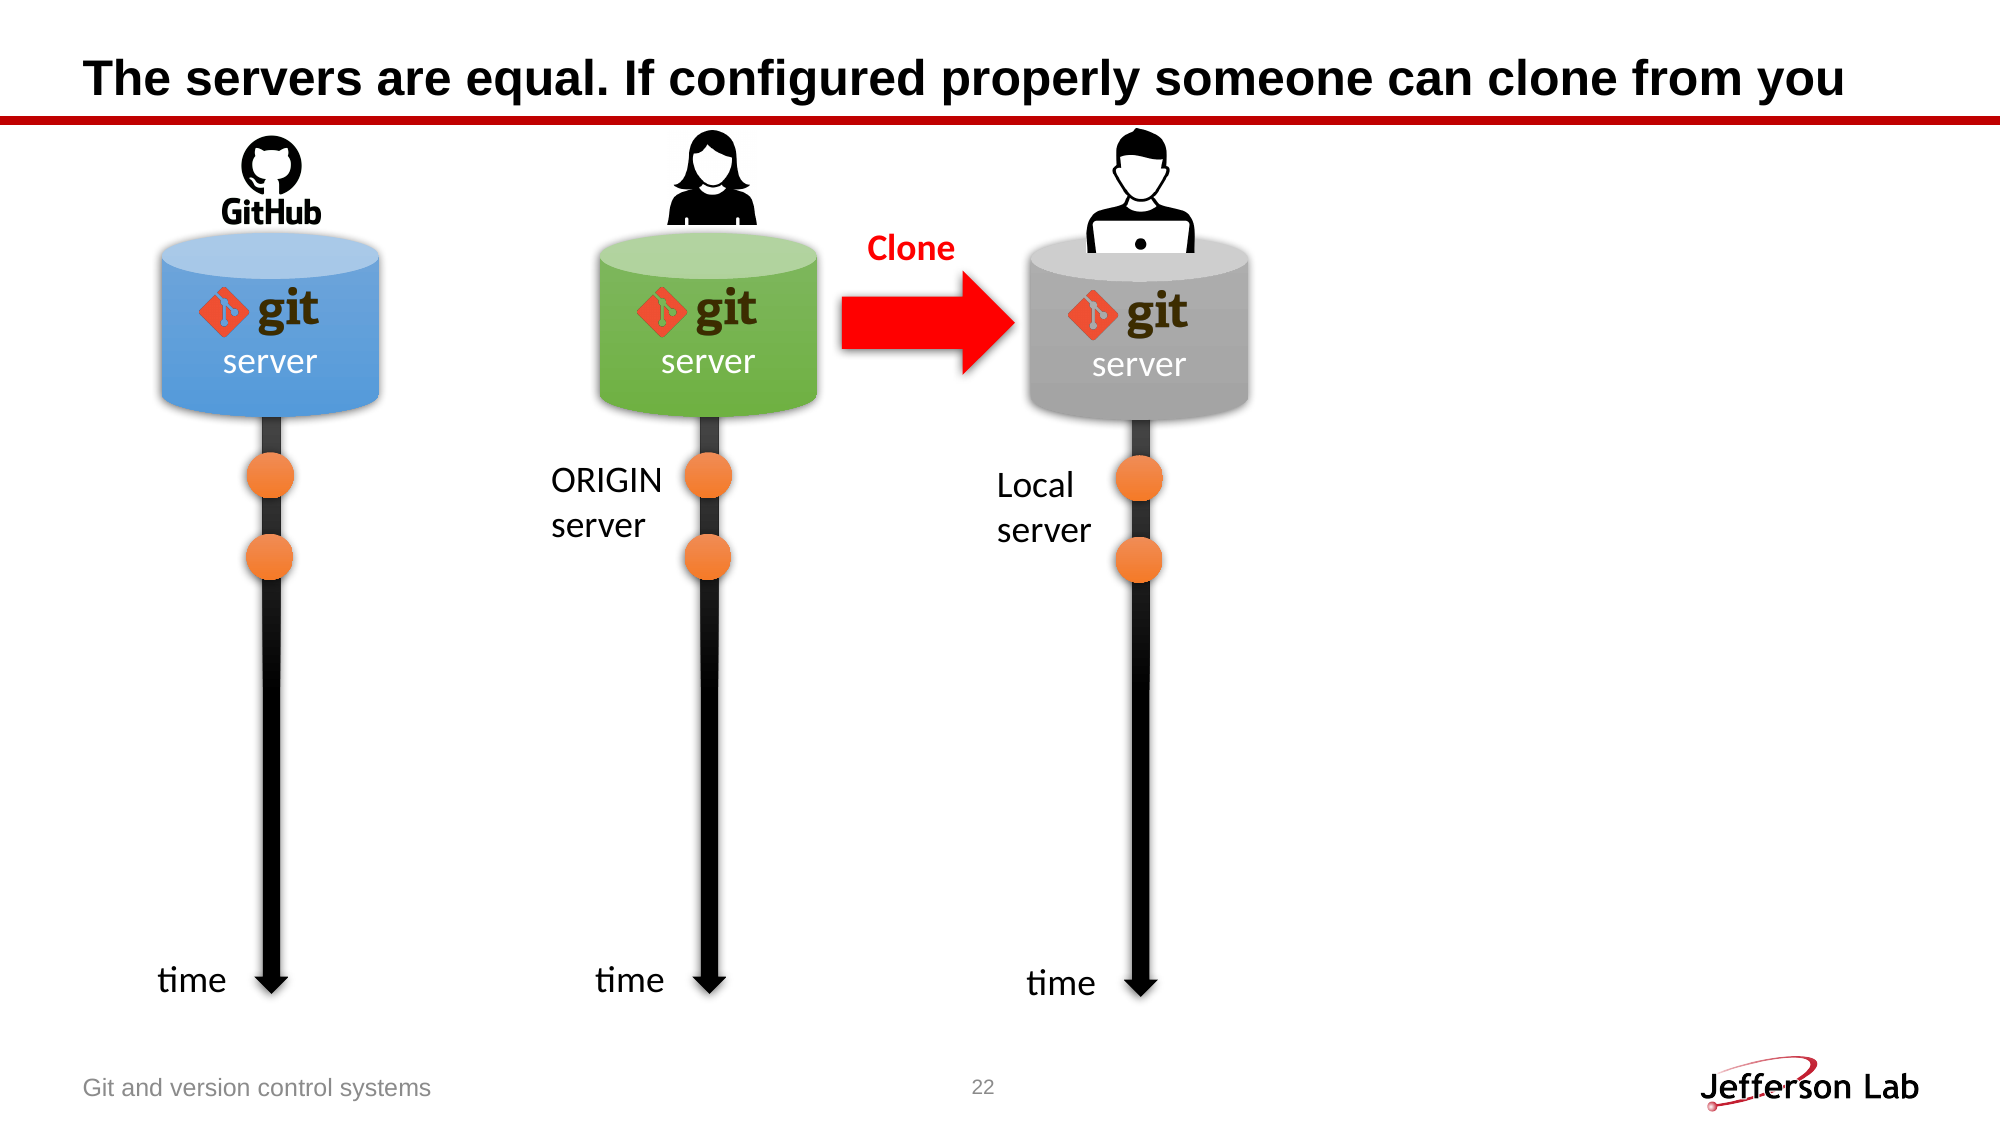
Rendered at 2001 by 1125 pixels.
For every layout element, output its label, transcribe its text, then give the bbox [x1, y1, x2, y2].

text_box Clone [852, 215, 1014, 276]
picture [190, 134, 353, 226]
picture [1698, 1047, 1933, 1124]
slide_number 22 [924, 1060, 1042, 1111]
picture [667, 130, 757, 225]
text_box [841, 276, 1011, 375]
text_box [142, 232, 379, 1008]
title The servers are equal. If configured properly someone can clone from you [67, 39, 1919, 120]
footer Git and version control systems [67, 1060, 925, 1112]
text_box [580, 232, 817, 1008]
picture [1086, 128, 1195, 253]
text_box ORIGIN server [536, 448, 580, 553]
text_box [1011, 235, 1249, 1011]
text_box Local server [982, 452, 1011, 557]
